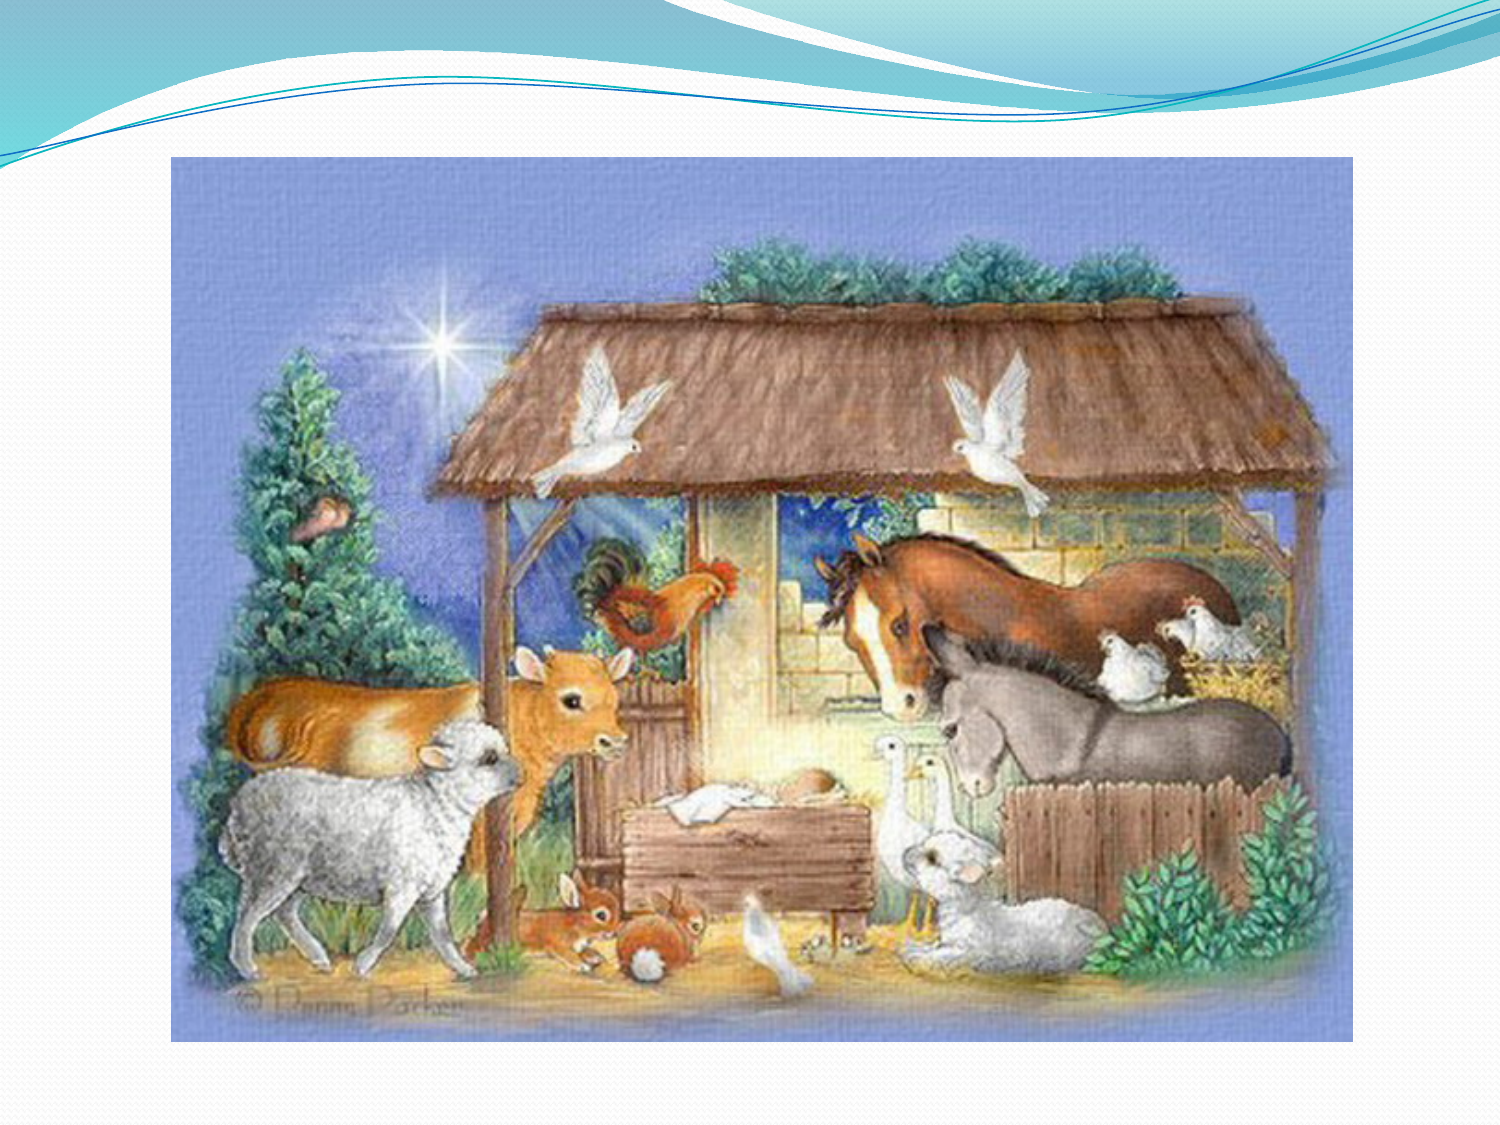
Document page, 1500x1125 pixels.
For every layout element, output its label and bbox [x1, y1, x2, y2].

picture [170, 157, 1353, 1043]
